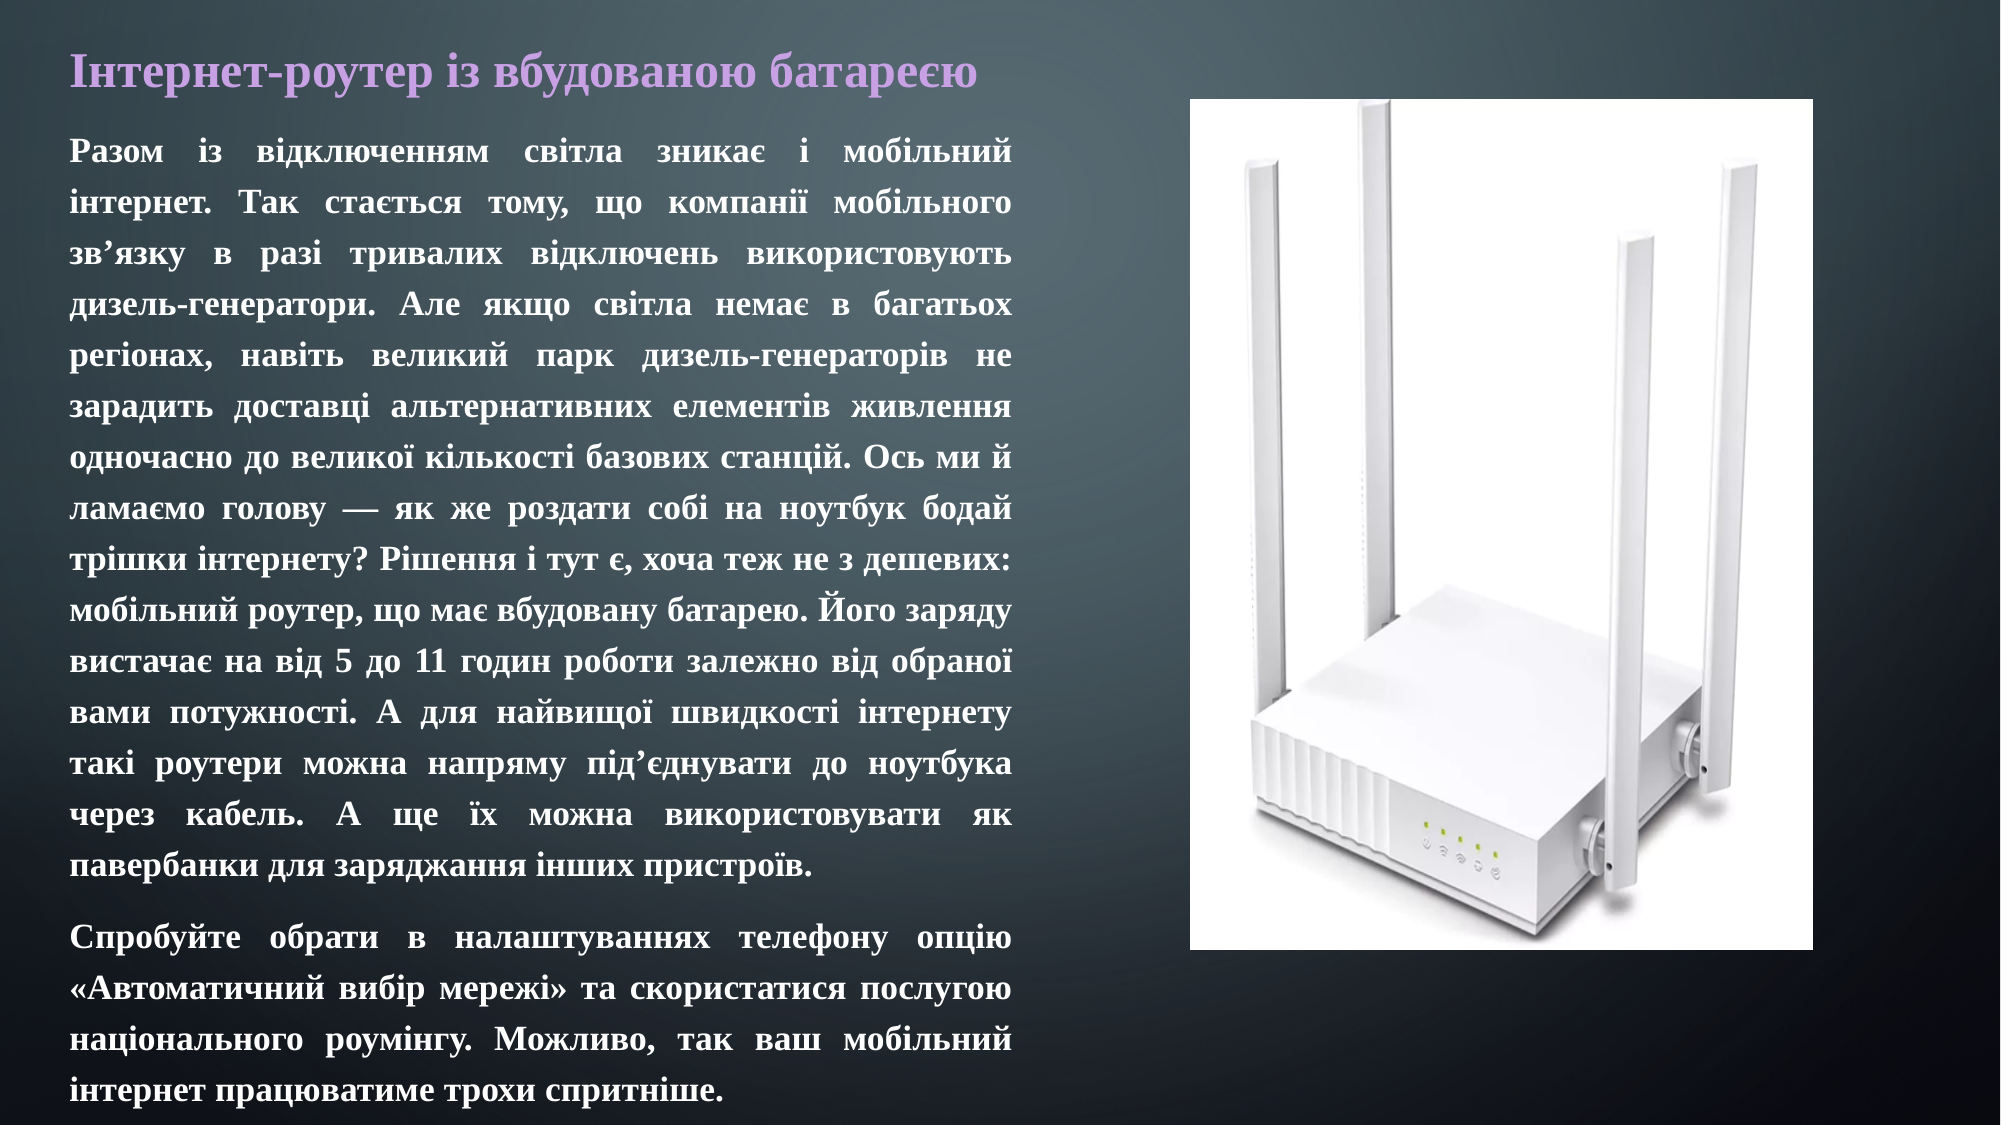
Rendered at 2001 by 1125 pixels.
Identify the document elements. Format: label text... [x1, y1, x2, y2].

picture [1189, 99, 1813, 951]
list Інтернет-роутер із вбудованою батареєю Разом із відключенням світла зникає і мобільний інтернет. Так стається тому, що компанії мобільного зв’язку в разі тривалих відключень використовують дизель-генератори. Але якщо світла немає в багатьох регіонах, навіть великий парк дизель-генераторів не зарадить доставці альтернативних елементів живлення одночасно до великої кількості базових станцій. Ось ми й ламаємо голову — як же роздати собі на ноутбук бодай трішки інтернету? Рішення і тут є, хоча теж не з дешевих: мобільний роутер, що має вбудовану батарею. Його заряду вистачає на від 5 до 11 годин роботи залежно від обраної вами потужності. А для найвищої швидкості інтернету такі роутери можна напряму під’єднувати до ноутбука через кабель. А ще їх можна використовувати як павербанки для заряджання інших пристроїв. Спробуйте обрати в налаштуваннях телефону опцію «Автоматичний вибір мережі» та скористатися послугою національного роумінгу. Можливо, так ваш мобільний інтернет працюватиме трохи спритніше. [54, 17, 1028, 1027]
